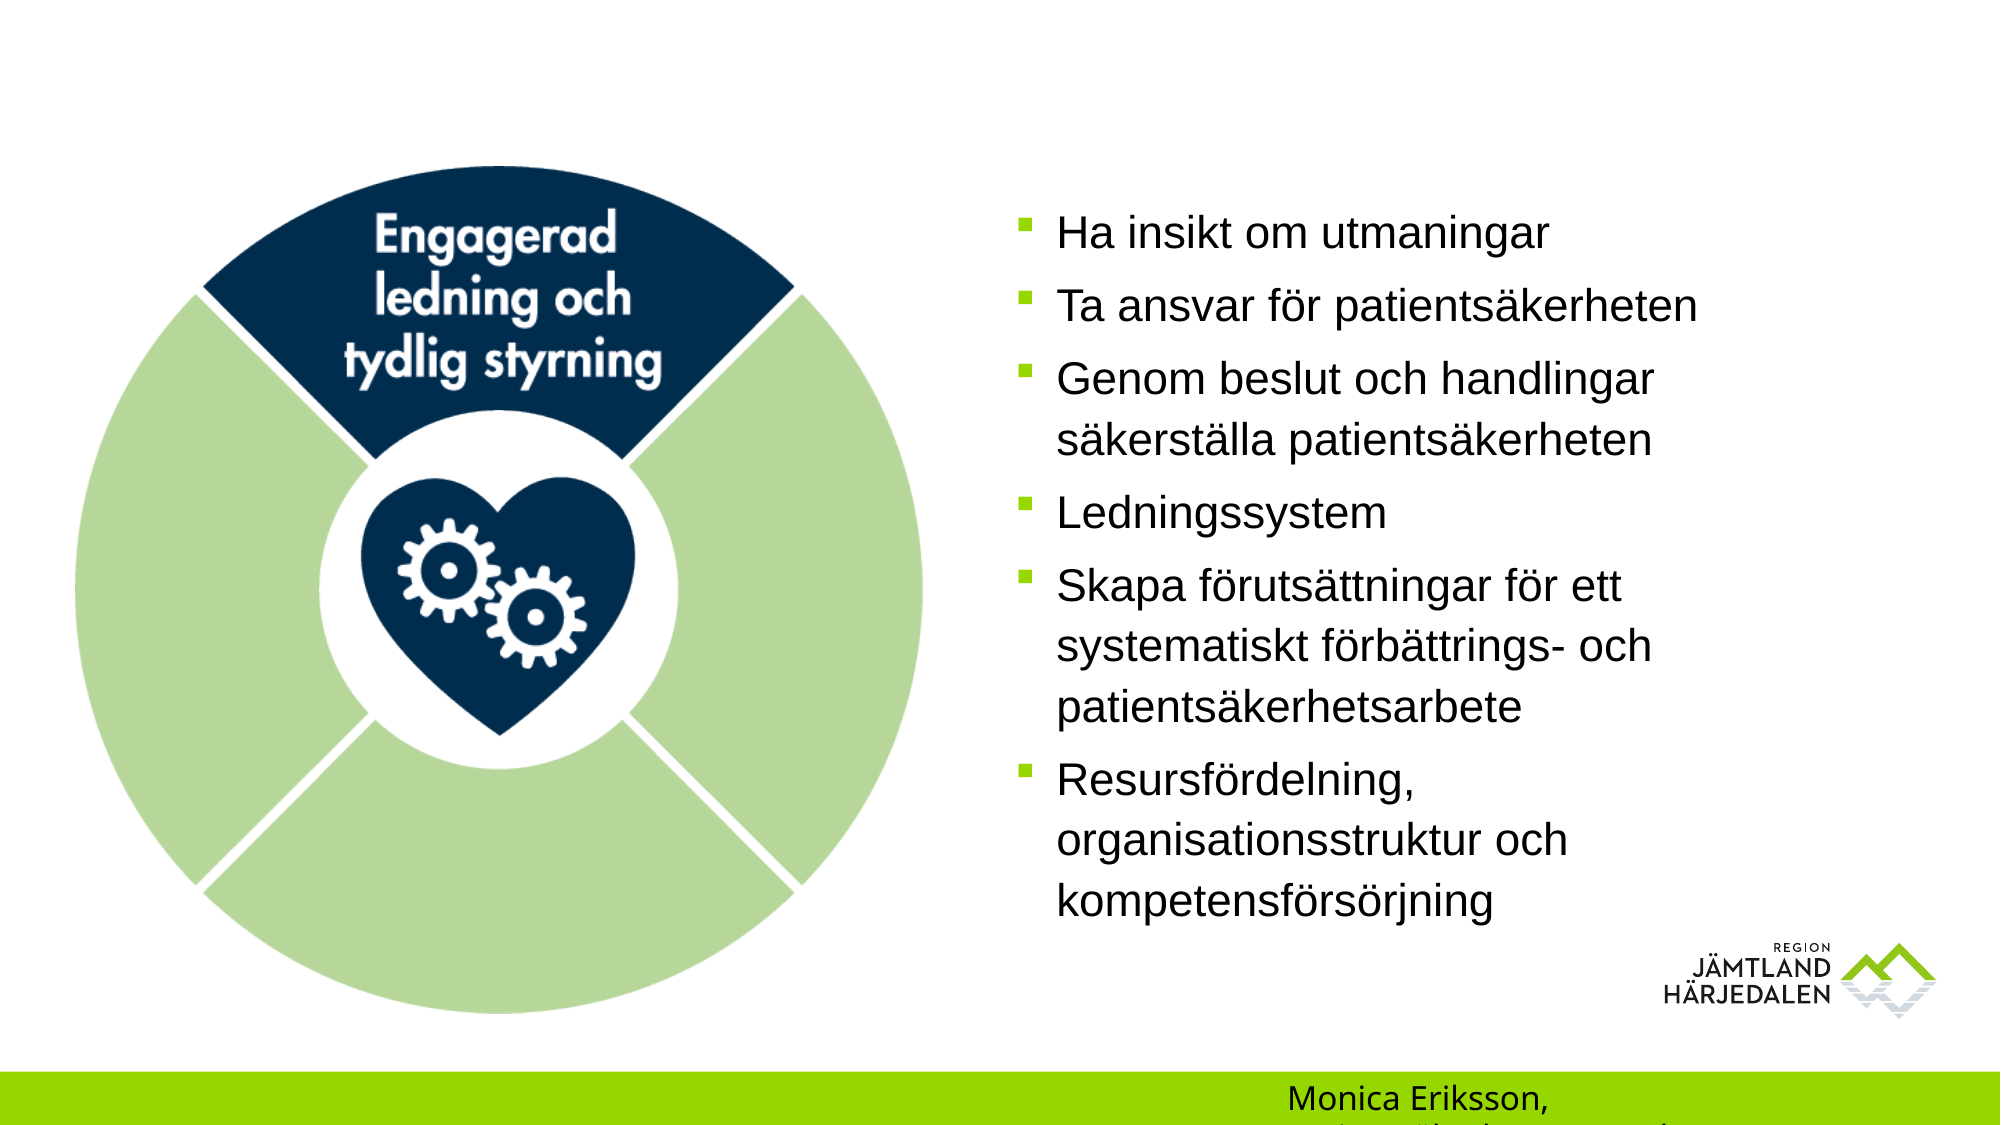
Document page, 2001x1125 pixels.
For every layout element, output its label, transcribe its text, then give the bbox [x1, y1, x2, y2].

text_box Monica Eriksson, Patientsäkerhetssamordnare [1272, 1069, 2000, 1125]
picture [75, 166, 923, 1014]
list Ha insikt om utmaningar Ta ansvar för patientsäkerheten Genom beslut och handlingar säkerställa patientsäkerheten Ledningssystem Skapa förutsättningar för ett systematiskt förbättrings- och patientsäkerhetsarbete Resursfördelning, organisationsstruktur och kompetensförsörjning [999, 189, 1860, 1014]
